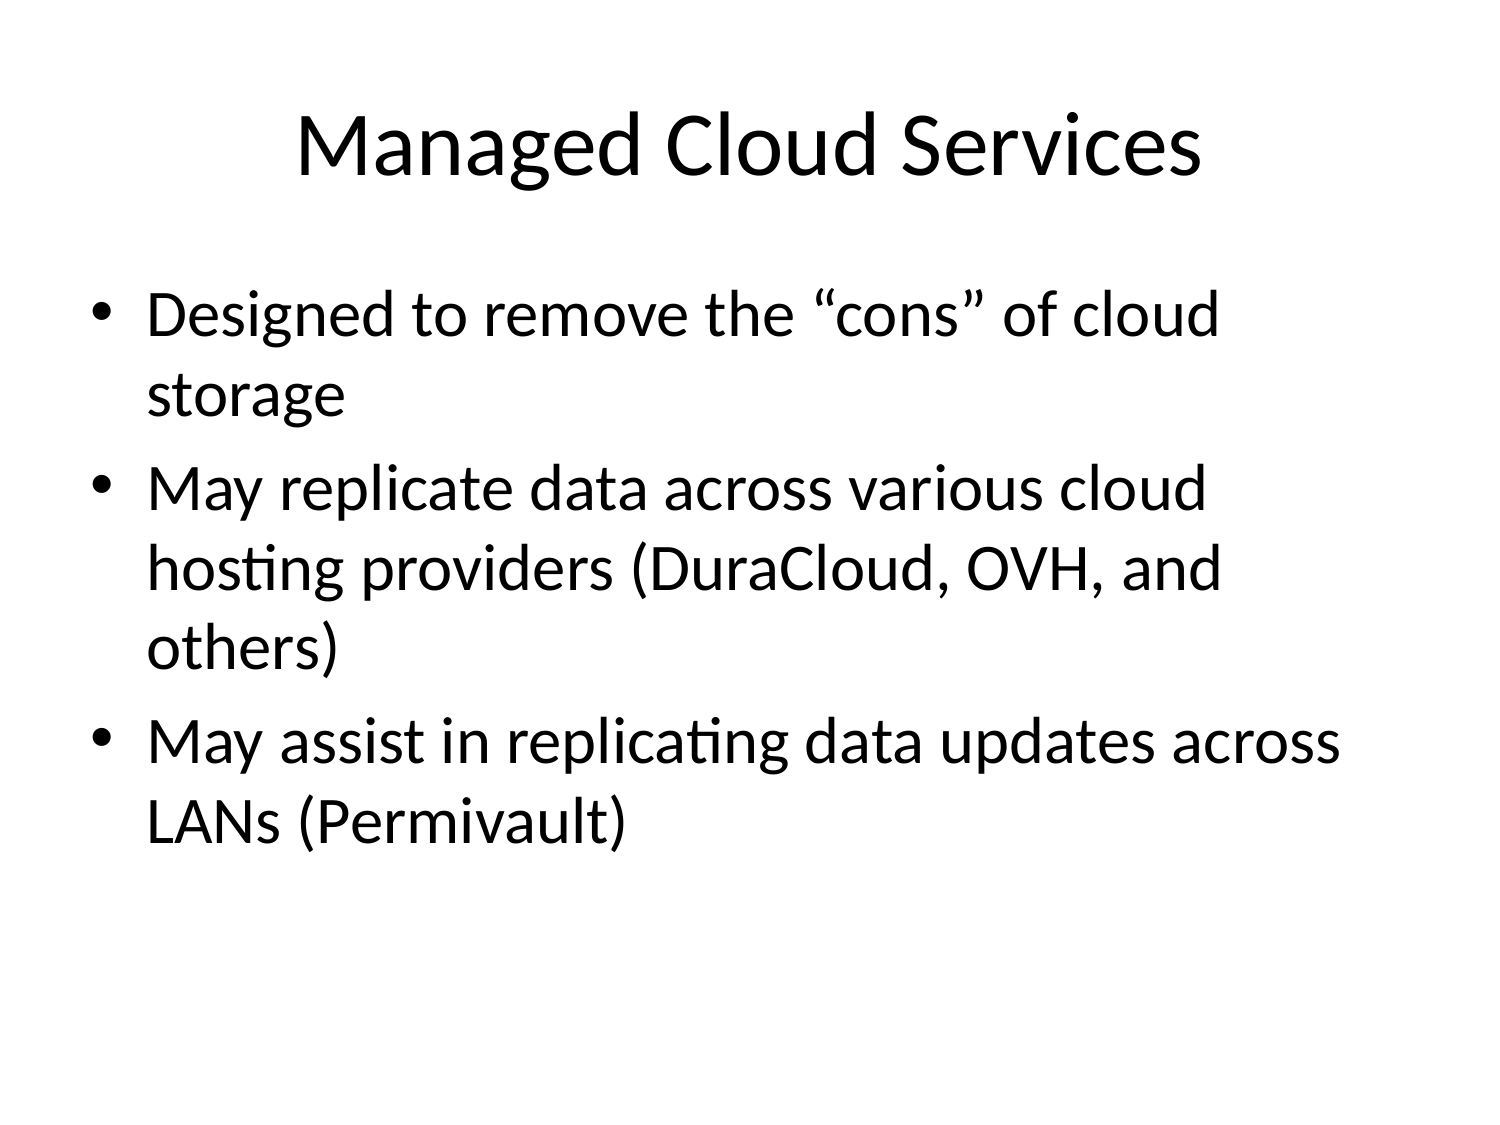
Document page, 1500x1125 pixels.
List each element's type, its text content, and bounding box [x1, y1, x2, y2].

title Managed Cloud Services [75, 45, 1425, 233]
list Designed to remove the “cons” of cloud storage May replicate data across various cloud hosting providers (DuraCloud, OVH, and others) May assist in replicating data updates across LANs (Permivault) [75, 262, 1425, 1005]
